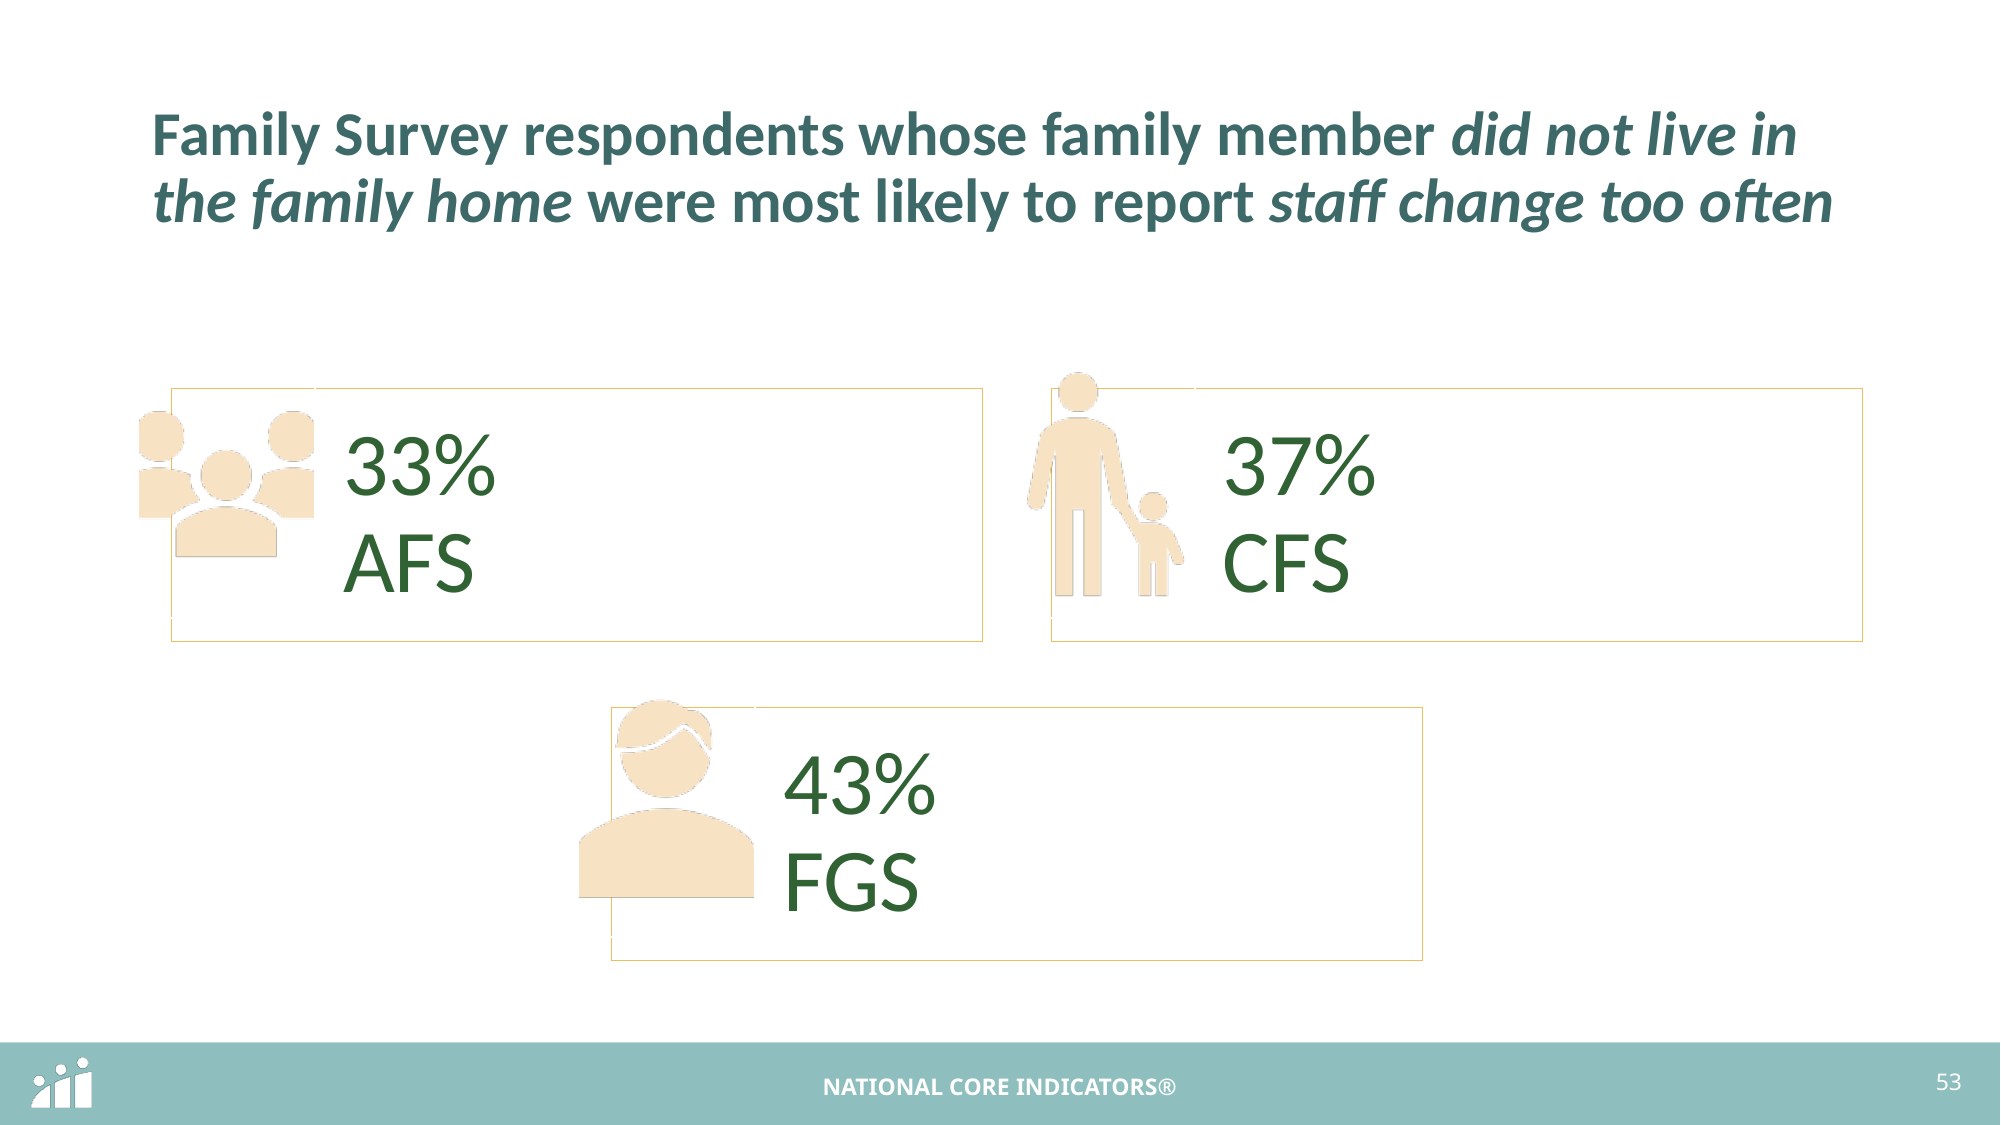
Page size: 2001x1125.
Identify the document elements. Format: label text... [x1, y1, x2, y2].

title Family Survey respondents whose family member did not live in the family home were most likely to report staff change too often [137, 59, 1863, 278]
footer NATIONAL CORE INDICATORS® [662, 1065, 1338, 1115]
slide_number 53 [1527, 1059, 1978, 1120]
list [137, 299, 1863, 1014]
picture [22, 1048, 101, 1113]
